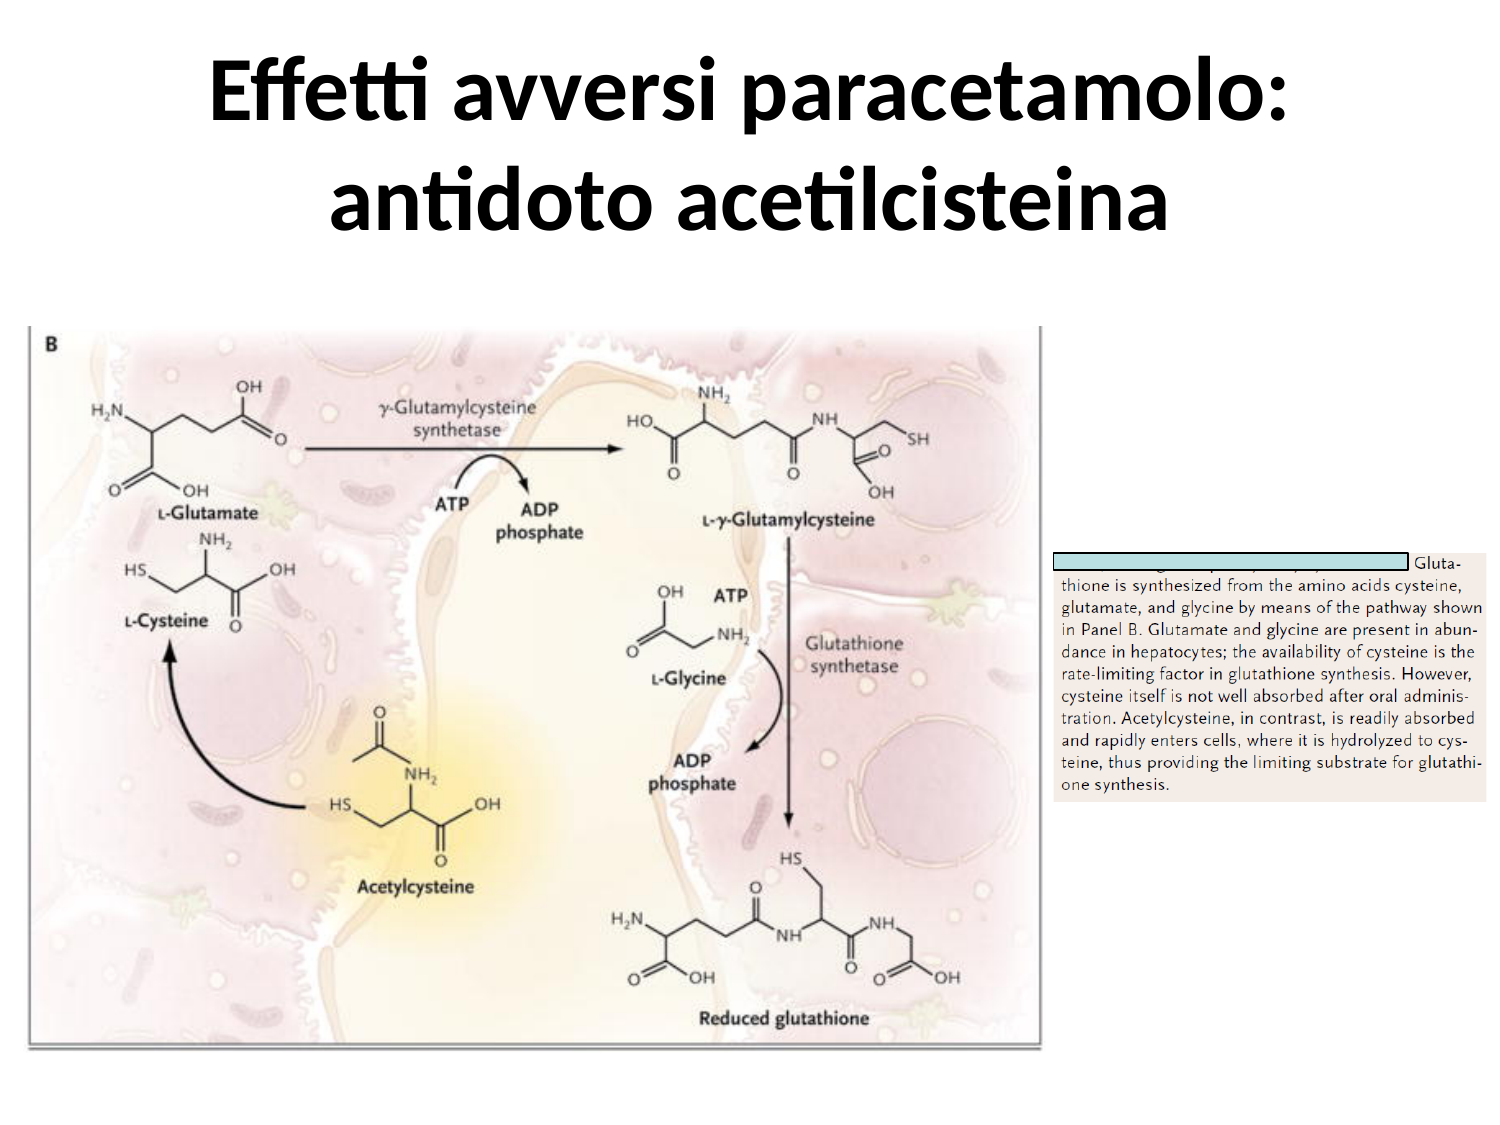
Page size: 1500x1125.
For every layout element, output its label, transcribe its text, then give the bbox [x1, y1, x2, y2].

title Effetti avversi paracetamolo: antidoto acetilcisteina [75, 45, 1425, 233]
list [23, 325, 1046, 1056]
picture [1053, 552, 1487, 802]
